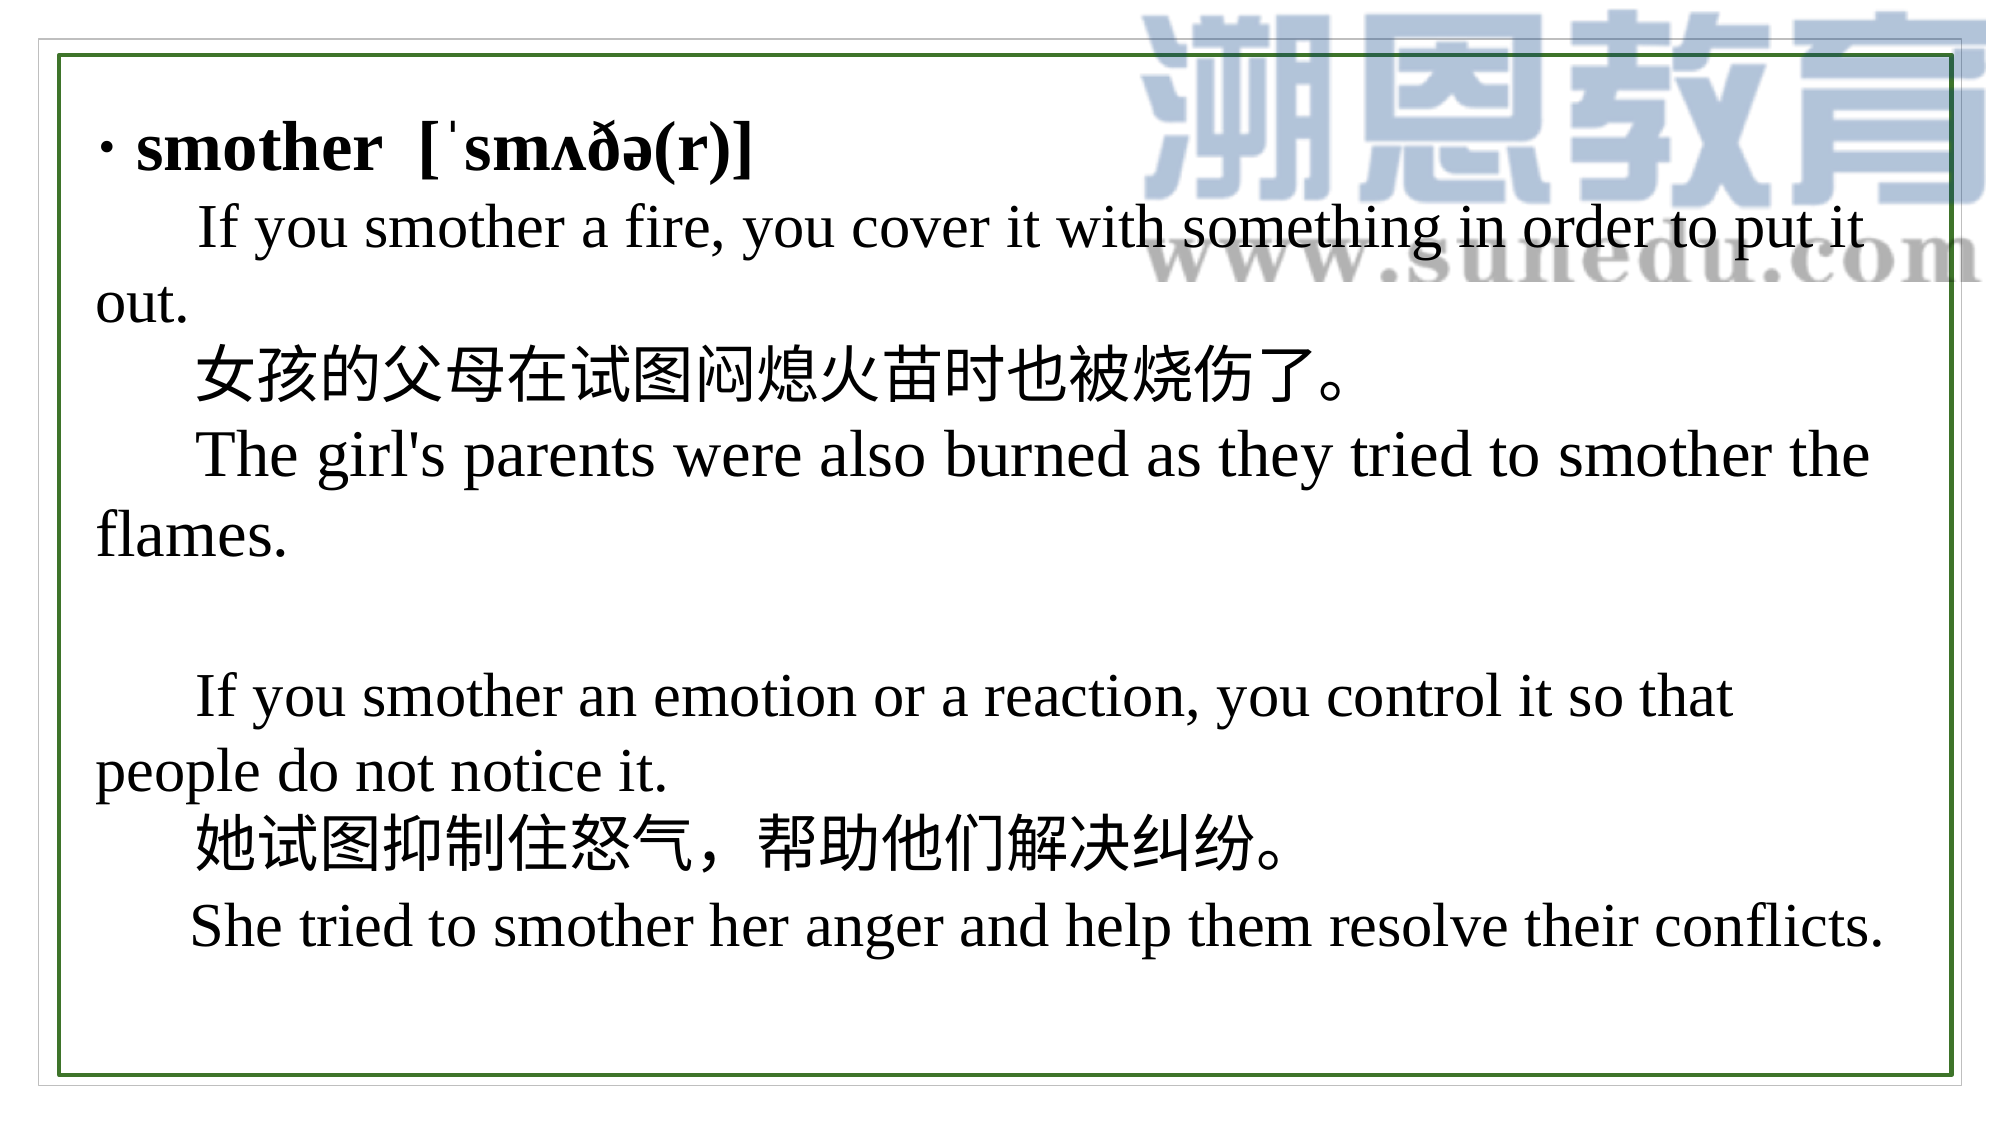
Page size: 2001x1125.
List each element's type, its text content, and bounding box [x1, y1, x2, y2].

text_box · smother [ˈsmʌðə(r)] If you smother a fire, you cover it with something in order to put it out. 女孩的父母在试图闷熄火苗时也被烧伤了。 The girl's parents were also burned as they tried to smother the flames. If you smother an emotion or a reaction, you control it so that people do not notice it. 她试图抑制住怒气，帮助他们解决纠纷。 She tried to smother her anger and help them resolve their conflicts. [80, 49, 1931, 1047]
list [1137, 7, 1986, 283]
text_box [58, 54, 1953, 1076]
